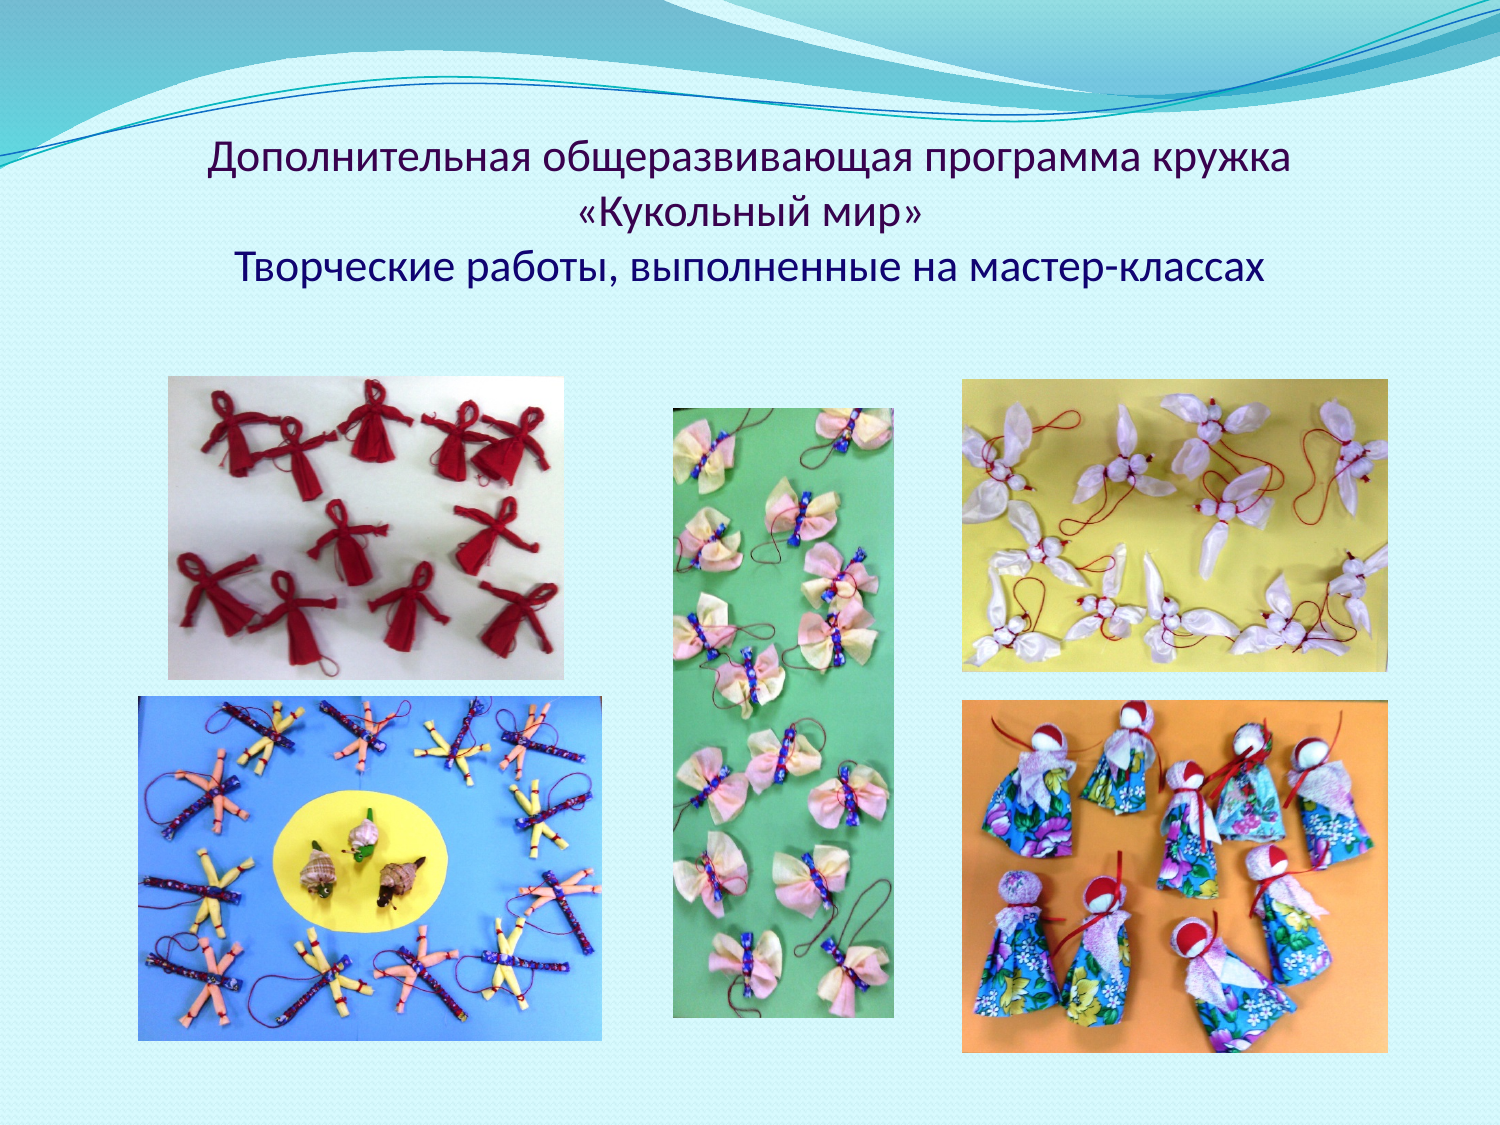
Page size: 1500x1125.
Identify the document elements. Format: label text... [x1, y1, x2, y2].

picture [673, 408, 895, 1018]
picture [962, 379, 1388, 672]
picture [167, 376, 564, 680]
picture [138, 695, 602, 1041]
picture [962, 700, 1388, 1053]
title Дополнительная общеразвивающая программа кружка «Кукольный мир» Творческие работы, выполненные на мастер-классах [75, 115, 1425, 291]
